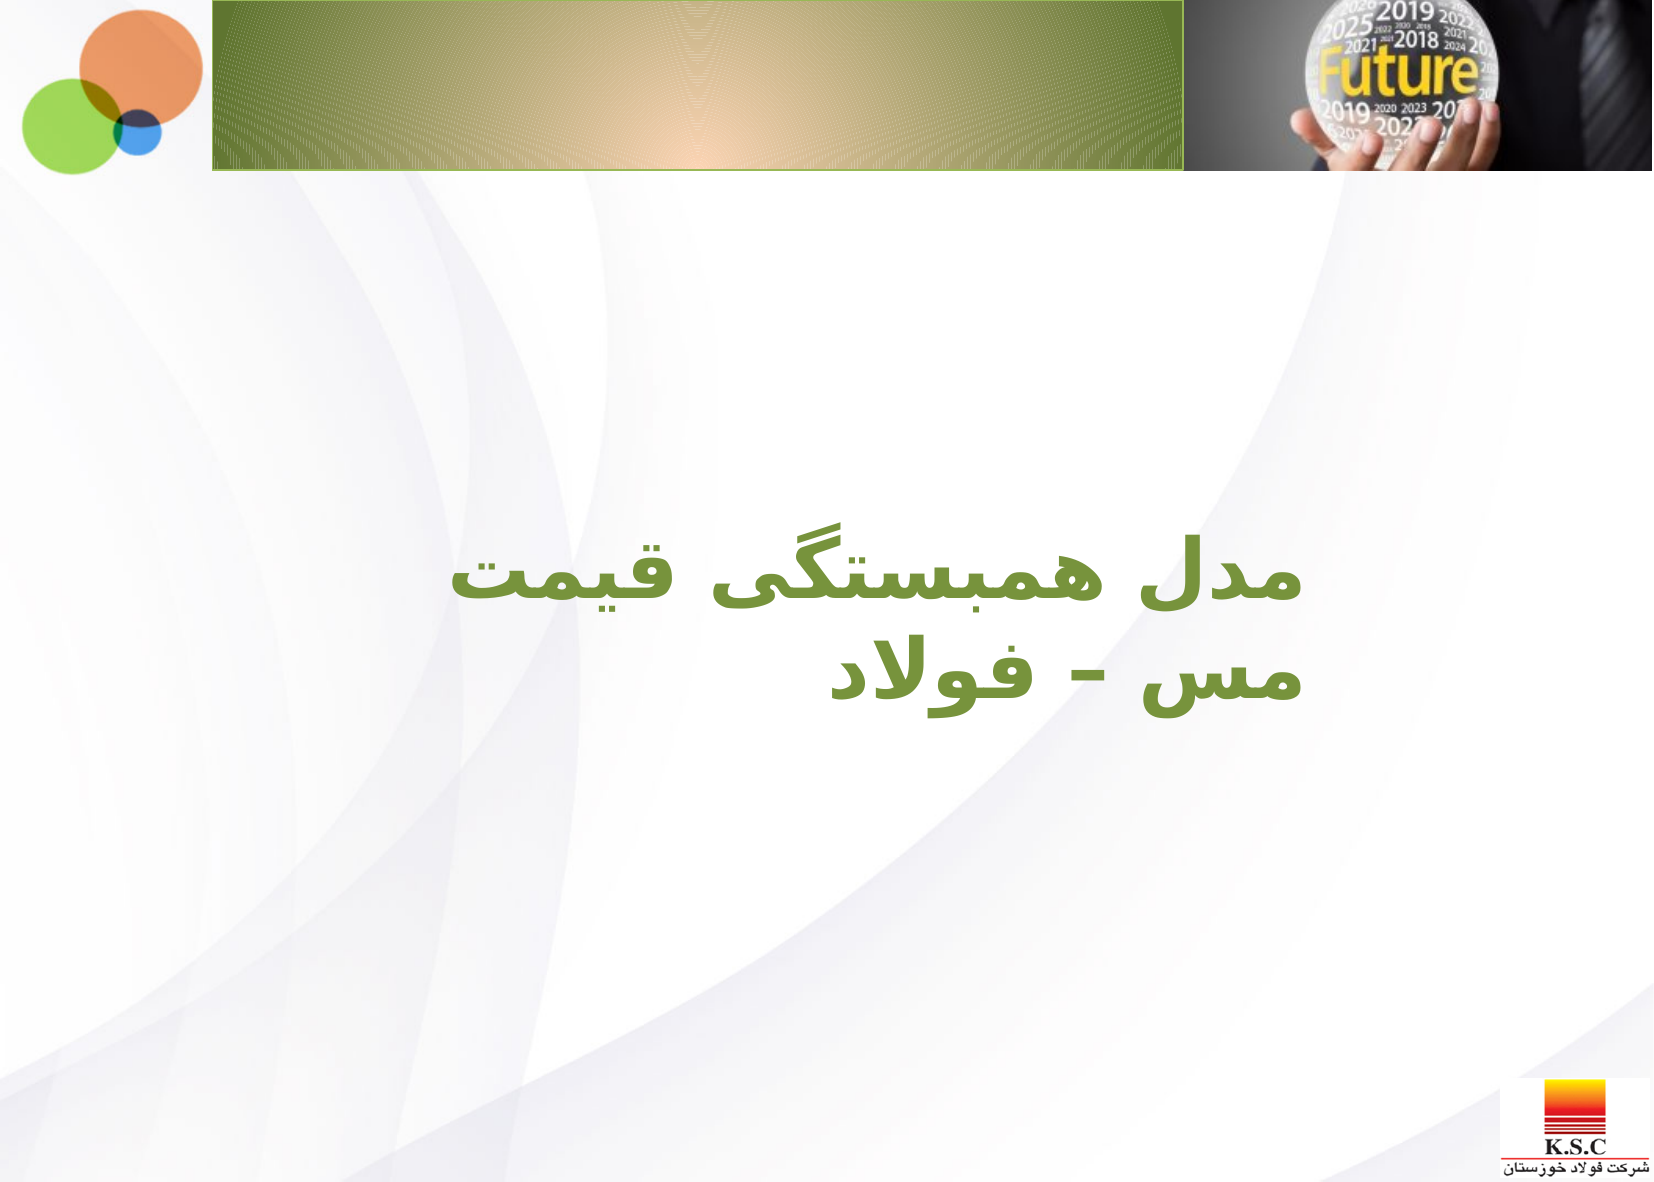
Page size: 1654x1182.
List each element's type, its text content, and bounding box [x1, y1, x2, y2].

text_box [212, 0, 1180, 171]
text_box مدل همبستگی قیمت مس – فولاد [236, 508, 1323, 723]
picture [0, 0, 1654, 1182]
